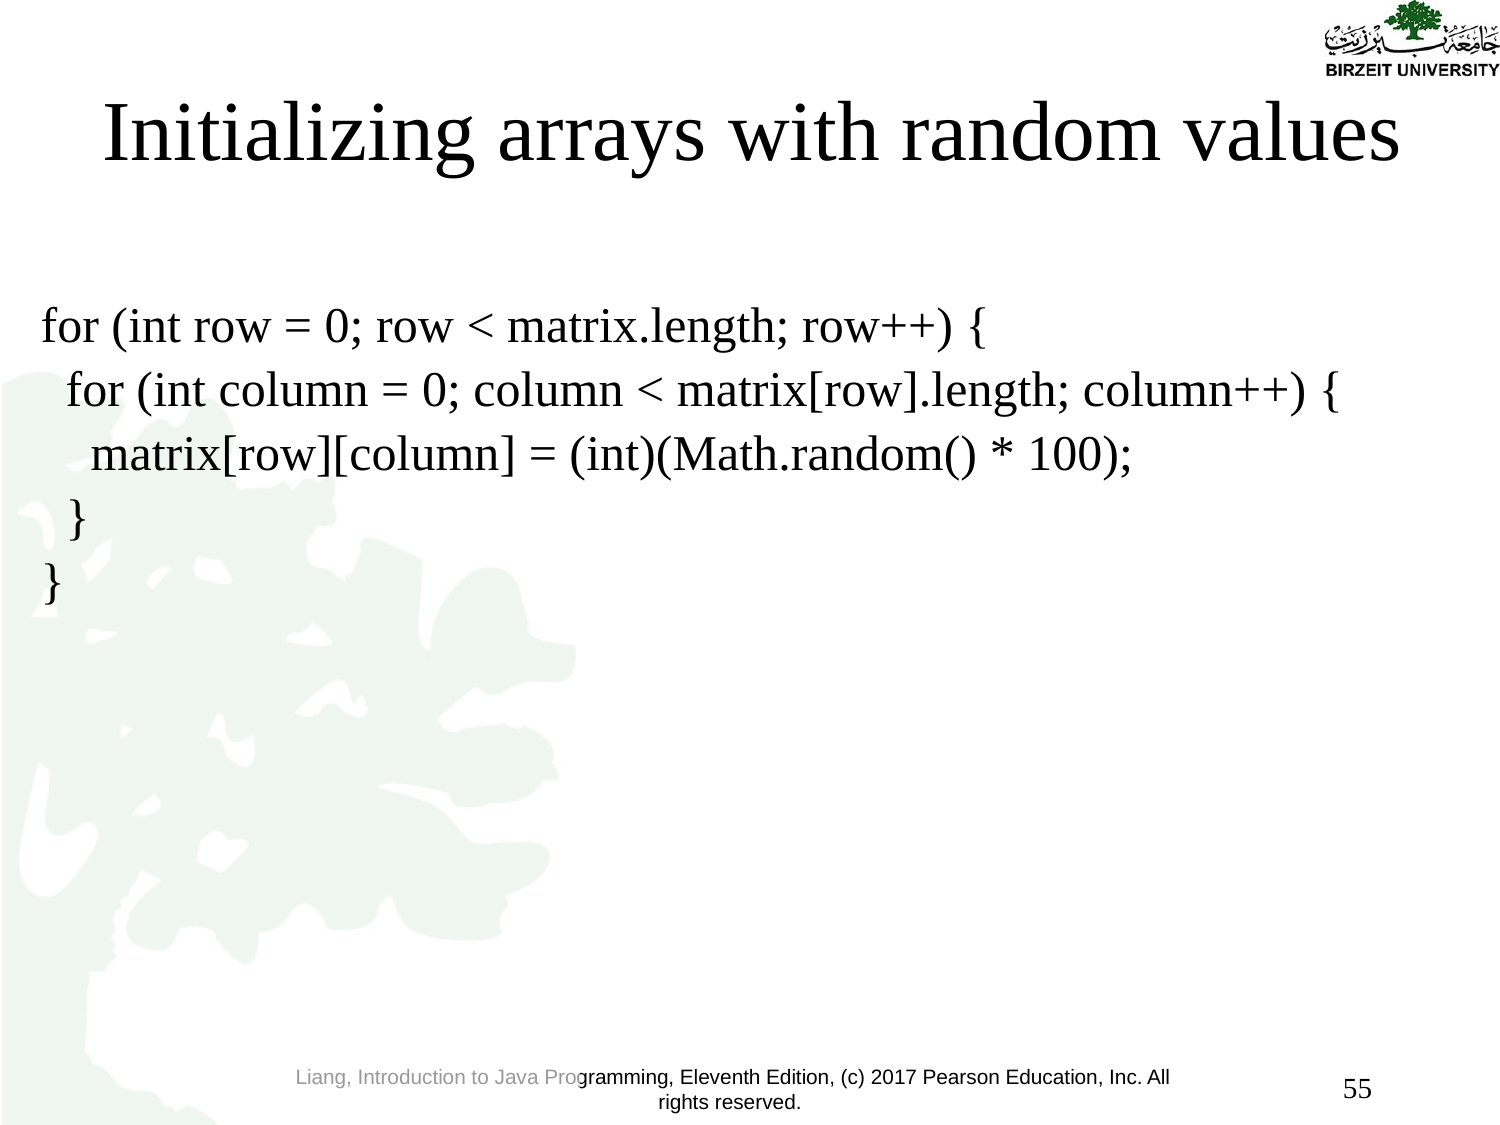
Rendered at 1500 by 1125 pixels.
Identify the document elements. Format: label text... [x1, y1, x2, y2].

picture [364, 1073, 373, 1084]
picture [559, 1073, 565, 1084]
list for (int row = 0; row < matrix.length; row++) { for (int column = 0; column < matrix[row].length; column++) { matrix[row][column] = (int)(Math.random() * 100); } } [25, 291, 1475, 632]
picture [411, 1073, 420, 1084]
picture [381, 1073, 387, 1084]
picture [312, 1073, 323, 1084]
picture [423, 1073, 432, 1084]
picture [443, 1073, 453, 1084]
picture [432, 1071, 438, 1084]
picture [566, 1073, 576, 1084]
picture [528, 1073, 539, 1084]
picture [516, 1073, 526, 1084]
picture [494, 1070, 503, 1084]
picture [400, 1069, 409, 1084]
picture [297, 1070, 306, 1084]
title Initializing arrays with random values [50, 62, 1456, 191]
picture [1325, 0, 1500, 76]
picture [506, 1073, 517, 1084]
picture [374, 1071, 380, 1084]
picture [546, 1070, 557, 1084]
picture [324, 1073, 333, 1084]
slide_number 55 [1074, 1049, 1388, 1125]
picture [471, 1071, 477, 1084]
picture [335, 1073, 344, 1088]
picture [388, 1073, 398, 1084]
picture [455, 1073, 464, 1084]
text_box Calculator [2, 345, 580, 1125]
picture [478, 1073, 488, 1084]
